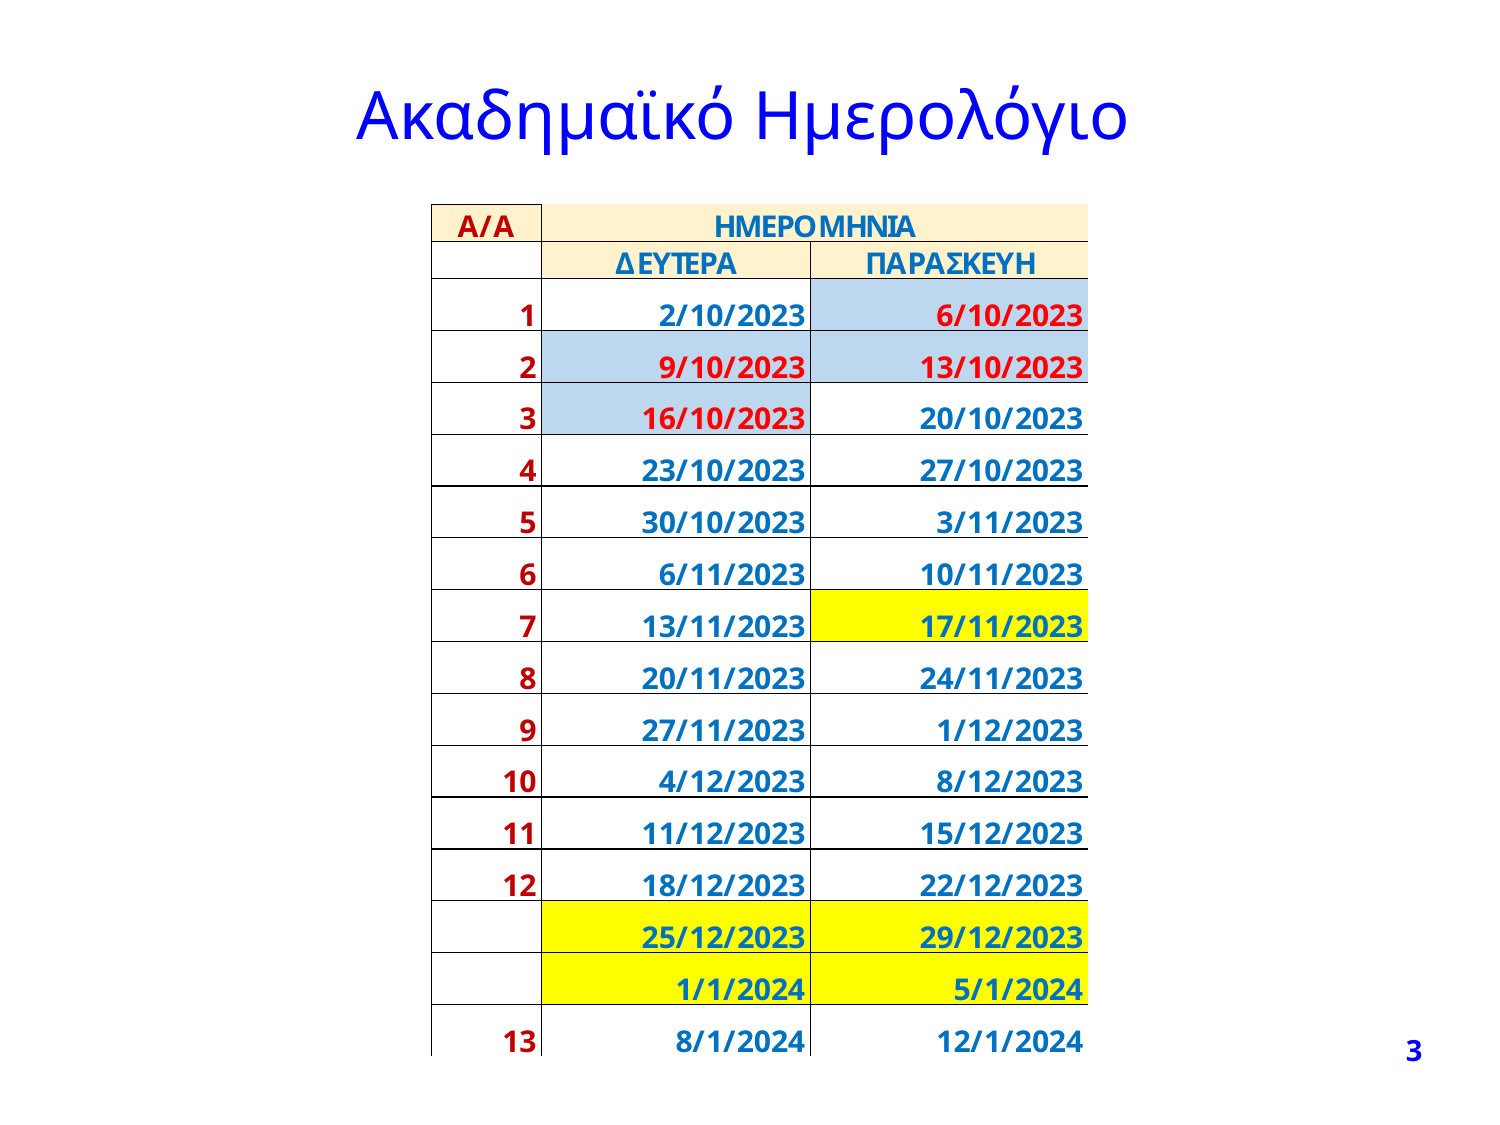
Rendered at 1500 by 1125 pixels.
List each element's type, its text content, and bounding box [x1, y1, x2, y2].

slide_number 3 [1249, 1024, 1438, 1101]
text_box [430, 203, 1090, 1057]
title Ακαδημαϊκό Ημερολόγιο [50, 50, 1438, 175]
